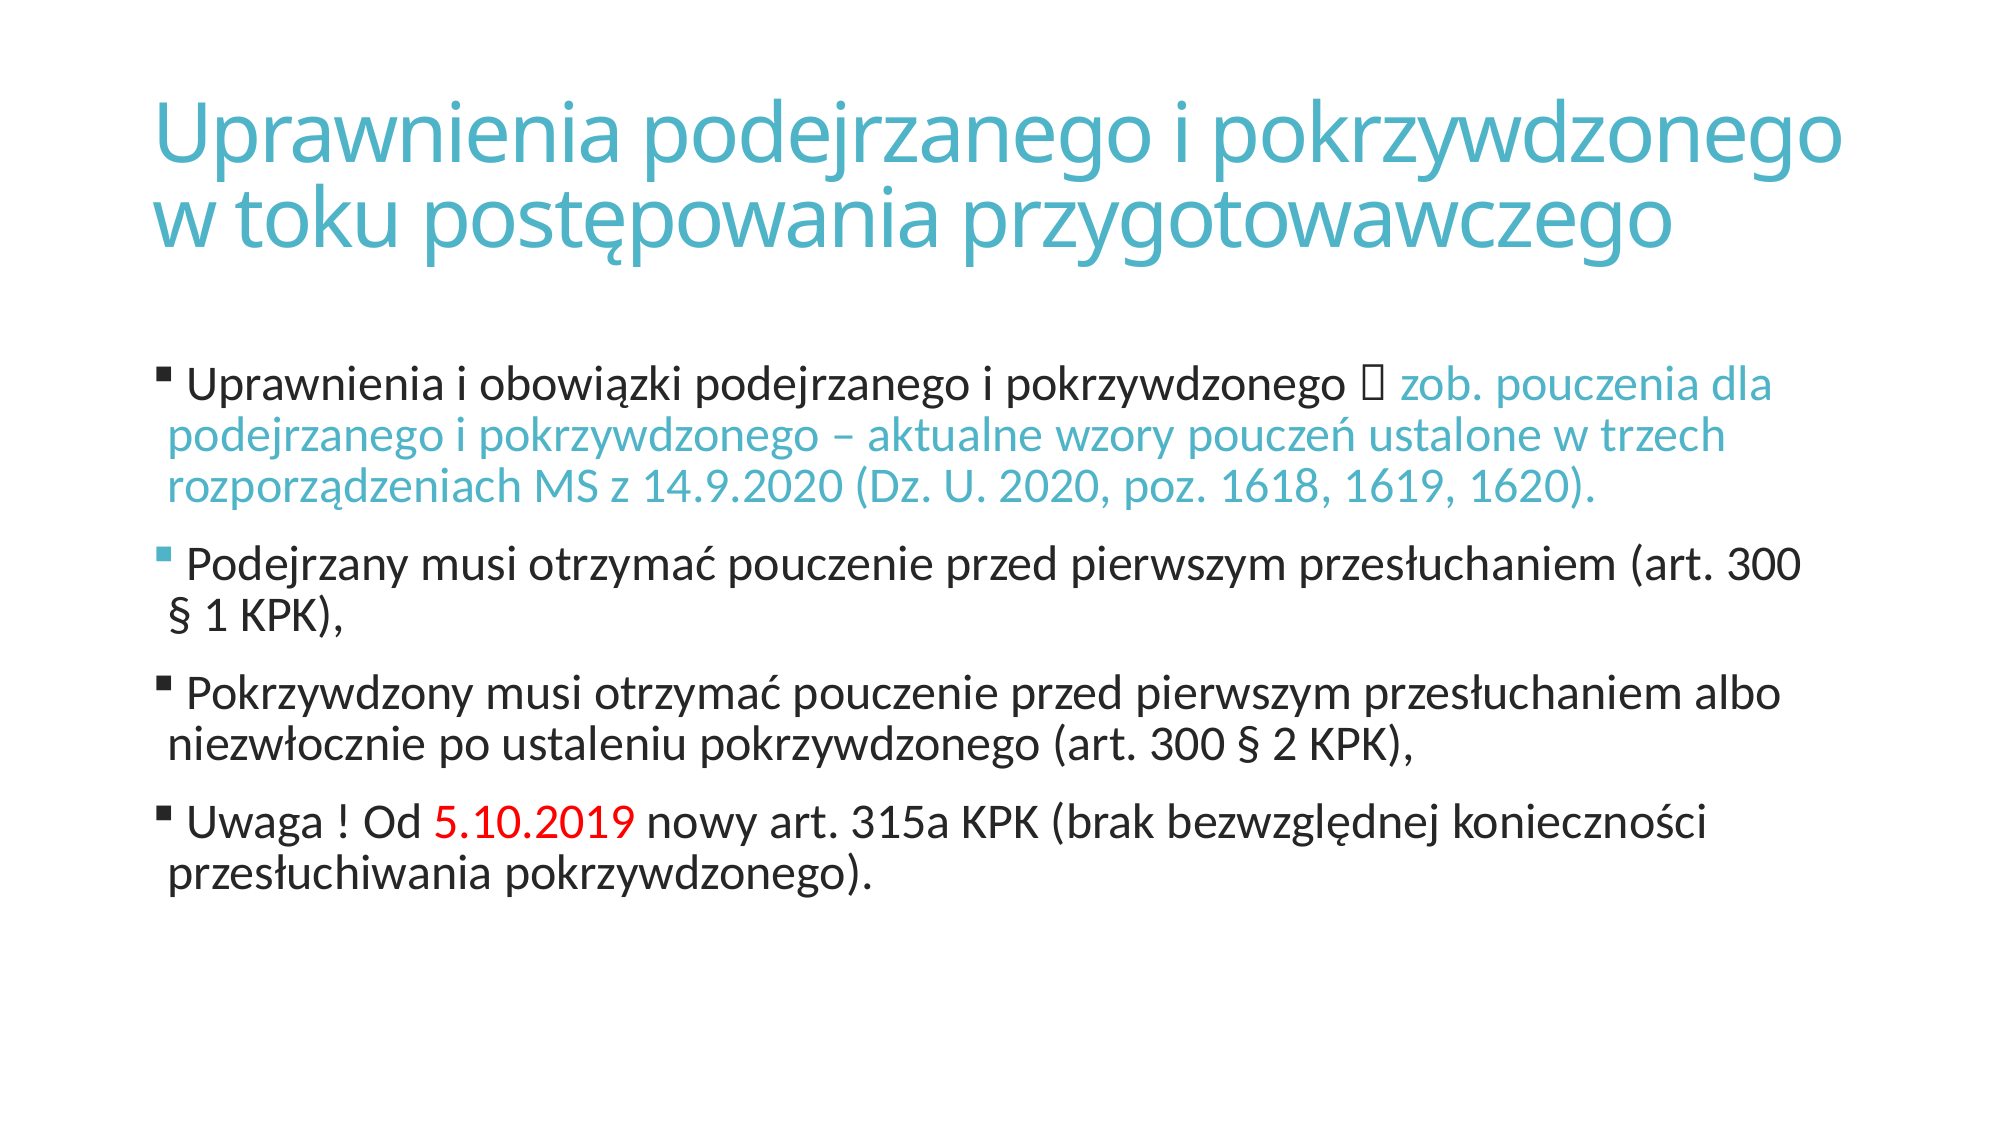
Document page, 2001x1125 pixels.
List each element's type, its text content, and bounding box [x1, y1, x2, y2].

list Uprawnienia i obowiązki podejrzanego i pokrzywdzonego  zob. pouczenia dla podejrzanego i pokrzywdzonego – aktualne wzory pouczeń ustalone w trzech rozporządzeniach MS z 14.9.2020 (Dz. U. 2020, poz. 1618, 1619, 1620). Podejrzany musi otrzymać pouczenie przed pierwszym przesłuchaniem (art. 300 § 1 KPK), Pokrzywdzony musi otrzymać pouczenie przed pierwszym przesłuchaniem albo niezwłocznie po ustaleniu pokrzywdzonego (art. 300 § 2 KPK), Uwaga ! Od 5.10.2019 nowy art. 315a KPK (brak bezwzględnej konieczności przesłuchiwania pokrzywdzonego). [137, 352, 1838, 985]
title Uprawnienia podejrzanego i pokrzywdzonego w toku postępowania przygotowawczego [137, 43, 1905, 316]
